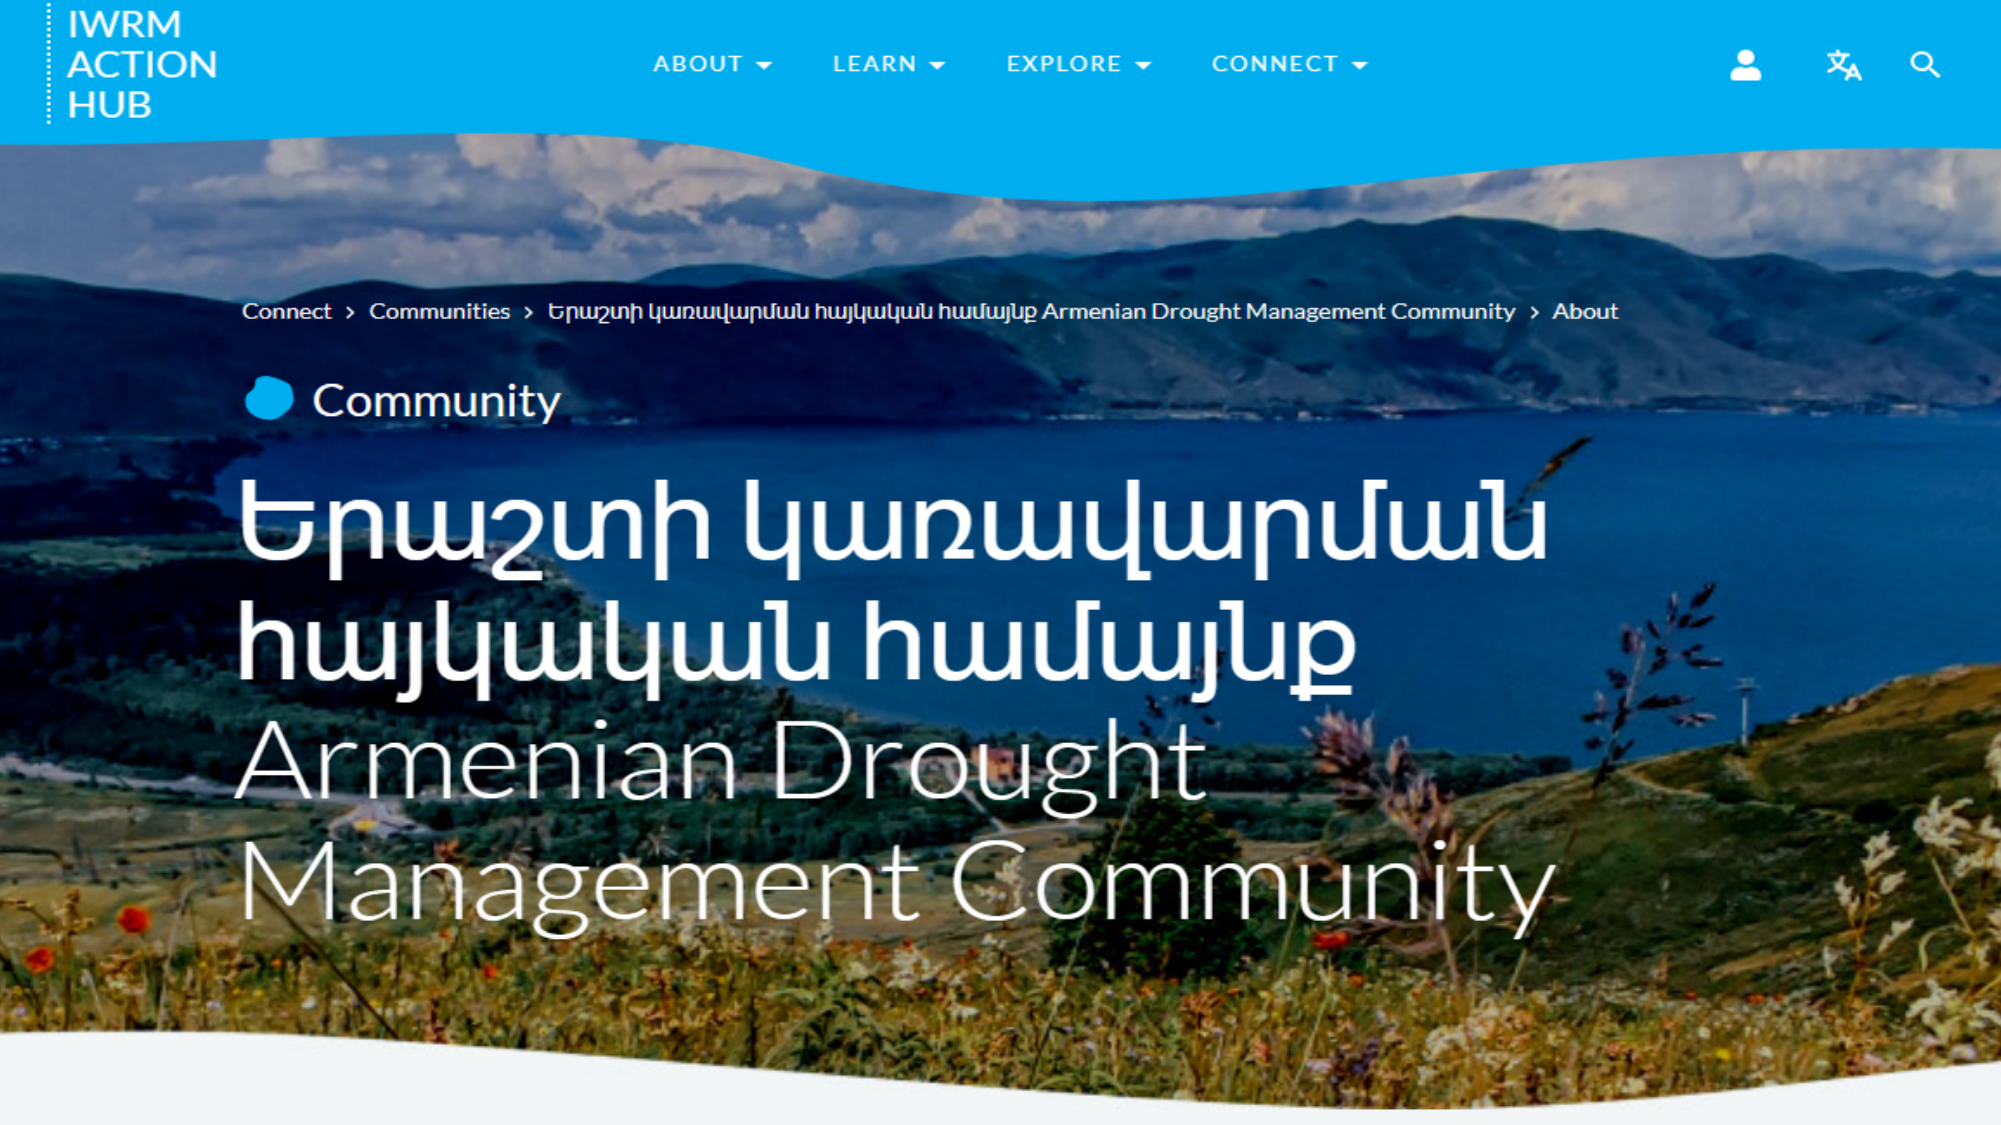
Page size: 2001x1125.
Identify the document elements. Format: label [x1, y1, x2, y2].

picture [757, 62, 771, 69]
picture [1352, 62, 1367, 69]
picture [654, 56, 669, 71]
picture [67, 51, 94, 77]
picture [930, 62, 944, 69]
picture [70, 92, 95, 117]
picture [157, 51, 187, 77]
picture [1731, 50, 1761, 80]
picture [1041, 56, 1054, 71]
picture [711, 56, 725, 71]
picture [729, 56, 742, 71]
picture [1230, 56, 1248, 71]
picture [1911, 51, 1940, 77]
picture [79, 11, 119, 37]
picture [0, 134, 2001, 1125]
picture [1109, 56, 1120, 71]
picture [70, 11, 76, 37]
picture [1324, 56, 1337, 71]
picture [1251, 56, 1266, 71]
picture [1291, 56, 1302, 71]
picture [1213, 56, 1227, 71]
picture [690, 56, 707, 71]
picture [1070, 56, 1087, 71]
picture [1272, 56, 1286, 71]
picture [900, 56, 914, 71]
picture [834, 56, 845, 71]
picture [1023, 56, 1037, 71]
picture [1136, 62, 1151, 69]
picture [148, 11, 180, 37]
picture [94, 51, 144, 77]
picture [148, 51, 152, 77]
picture [1092, 56, 1105, 71]
picture [1828, 50, 1862, 80]
picture [883, 56, 896, 71]
picture [849, 56, 860, 71]
picture [1057, 56, 1068, 71]
picture [129, 92, 151, 117]
picture [99, 92, 124, 117]
picture [191, 51, 216, 77]
picture [673, 56, 686, 71]
picture [122, 11, 144, 37]
picture [1306, 56, 1321, 71]
picture [1009, 56, 1019, 71]
picture [863, 56, 879, 71]
